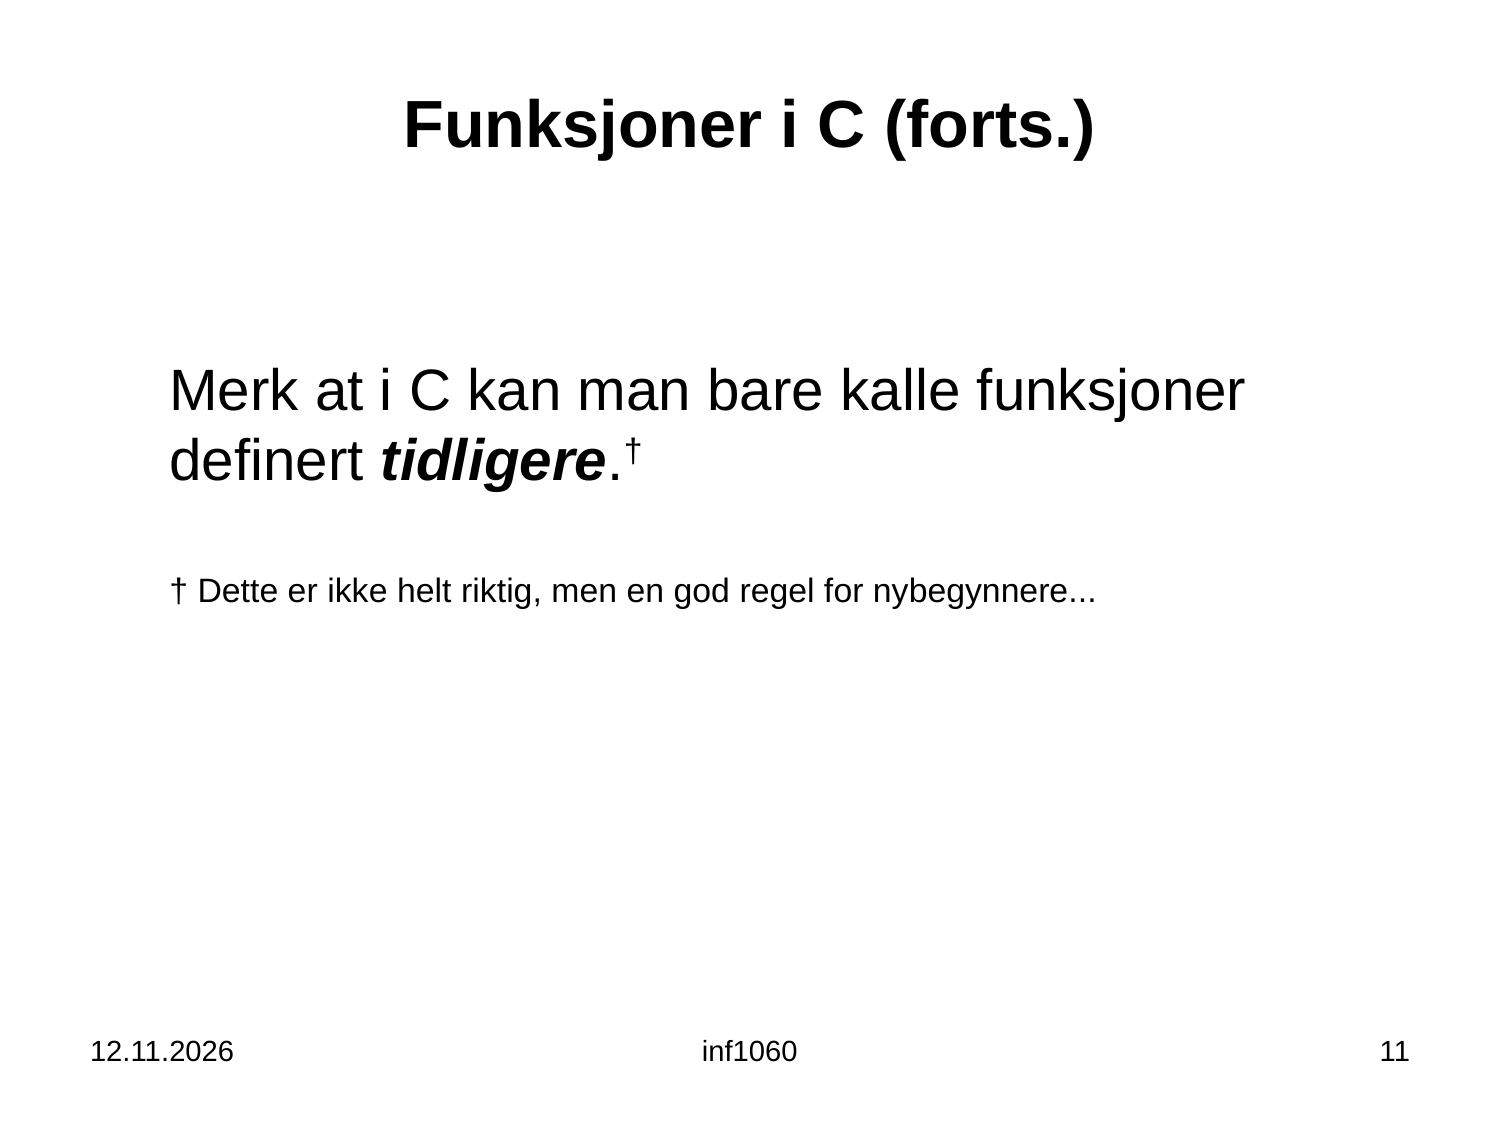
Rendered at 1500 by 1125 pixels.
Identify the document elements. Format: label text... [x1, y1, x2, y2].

text_box Merk at i C kan man bare kalle funksjoner definert tidligere.† † Dette er ikke helt riktig, men en god regel for nybegynnere... [154, 344, 1263, 640]
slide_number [74, 1024, 426, 1103]
slide_number 11 [1074, 1024, 1426, 1103]
title Funksjoner i C (forts.) [74, 44, 1426, 197]
footer inf1060 [512, 1024, 988, 1103]
